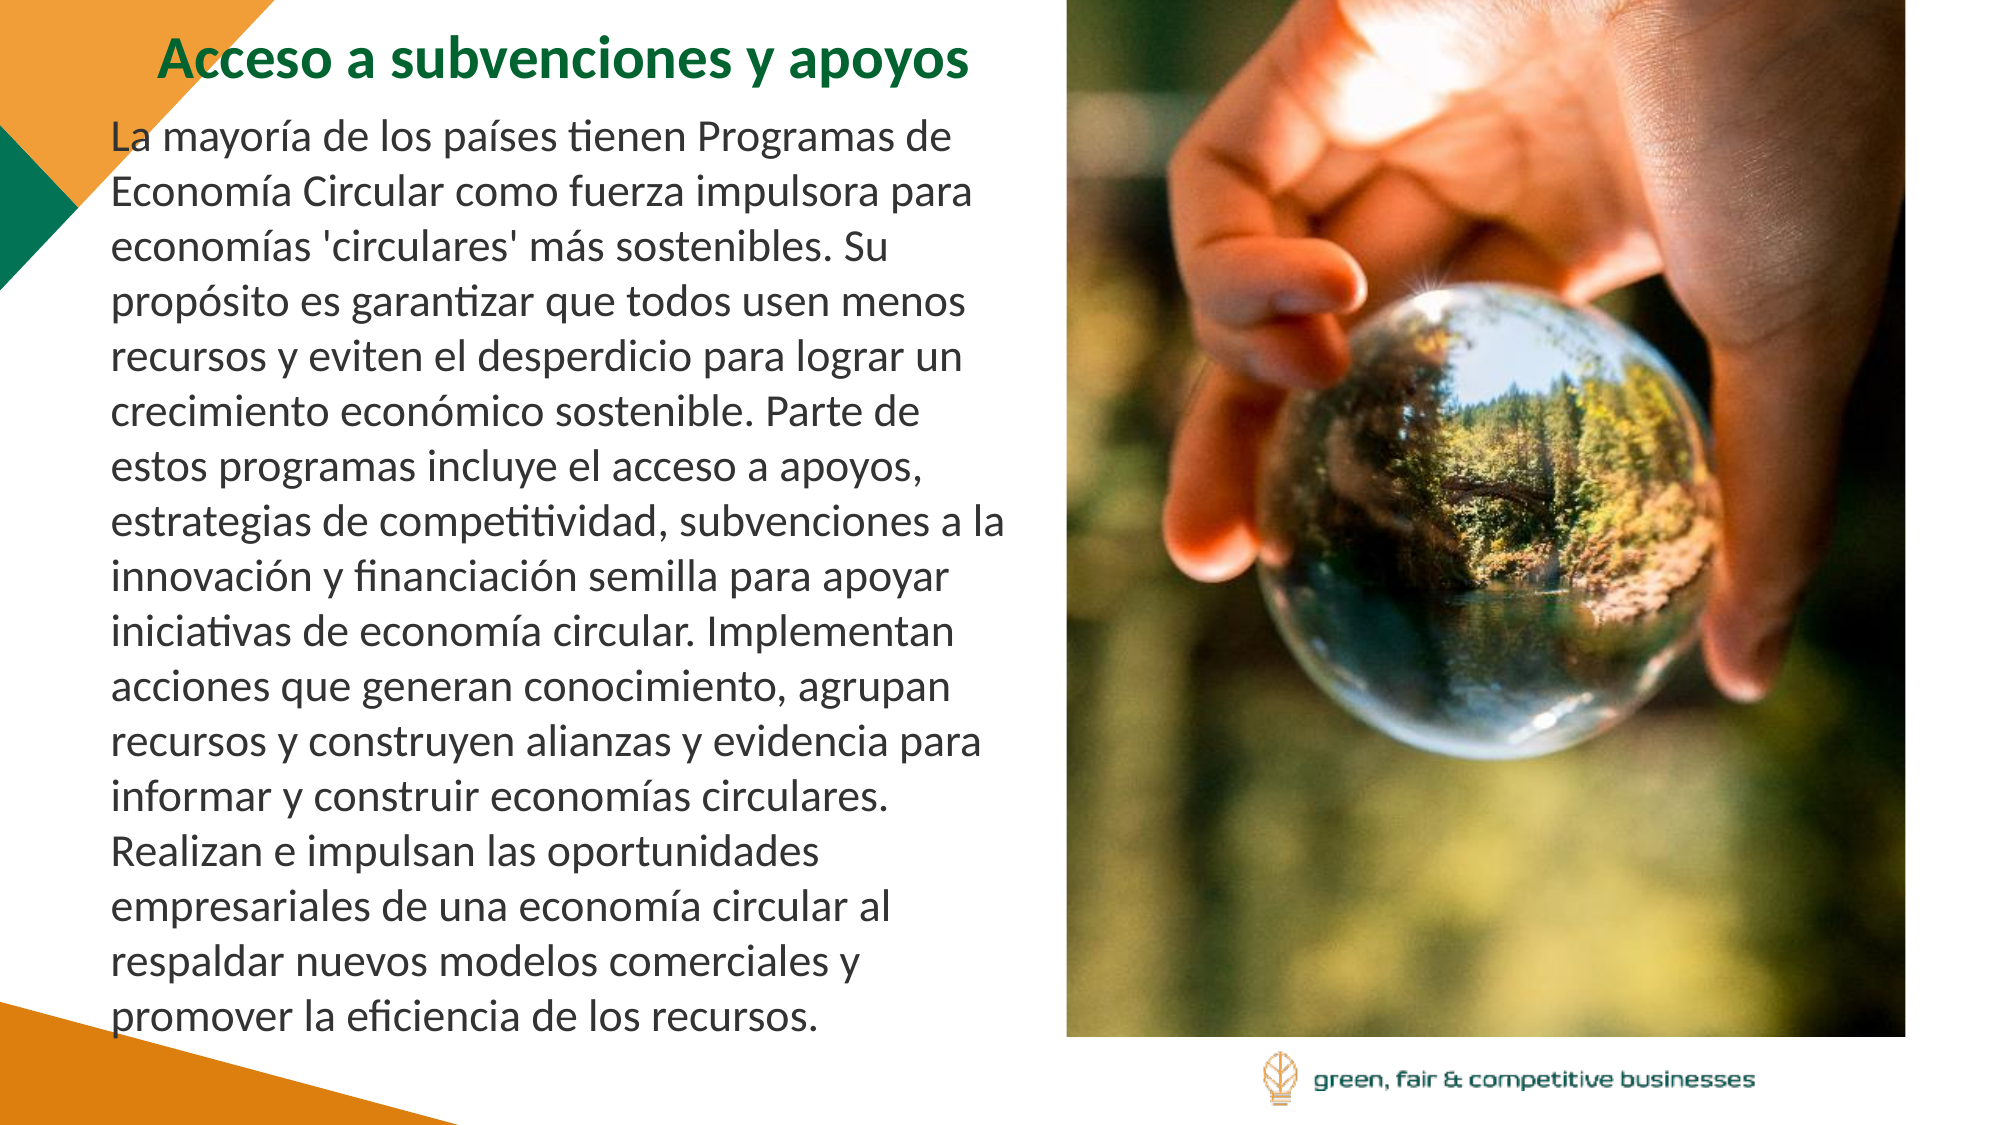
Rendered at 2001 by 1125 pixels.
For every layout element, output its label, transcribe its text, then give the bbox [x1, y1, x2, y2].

picture [1246, 1038, 1762, 1119]
picture [1066, 0, 1906, 1037]
list La mayoría de los países tienen Programas de Economía Circular como fuerza impulsora para economías 'circulares' más sostenibles. Su propósito es garantizar que todos usen menos recursos y eviten el desperdicio para lograr un crecimiento económico sostenible. Parte de estos programas incluye el acceso a apoyos, estrategias de competitividad, subvenciones a la innovación y financiación semilla para apoyar iniciativas de economía circular. Implementan acciones que generan conocimiento, agrupan recursos y construyen alianzas y evidencia para informar y construir economías circulares. Realizan e impulsan las oportunidades empresariales de una economía circular al respaldar nuevos modelos comerciales y promover la eficiencia de los recursos. [95, 99, 1023, 604]
text_box Acceso a subvenciones y apoyos [83, 2, 1043, 99]
